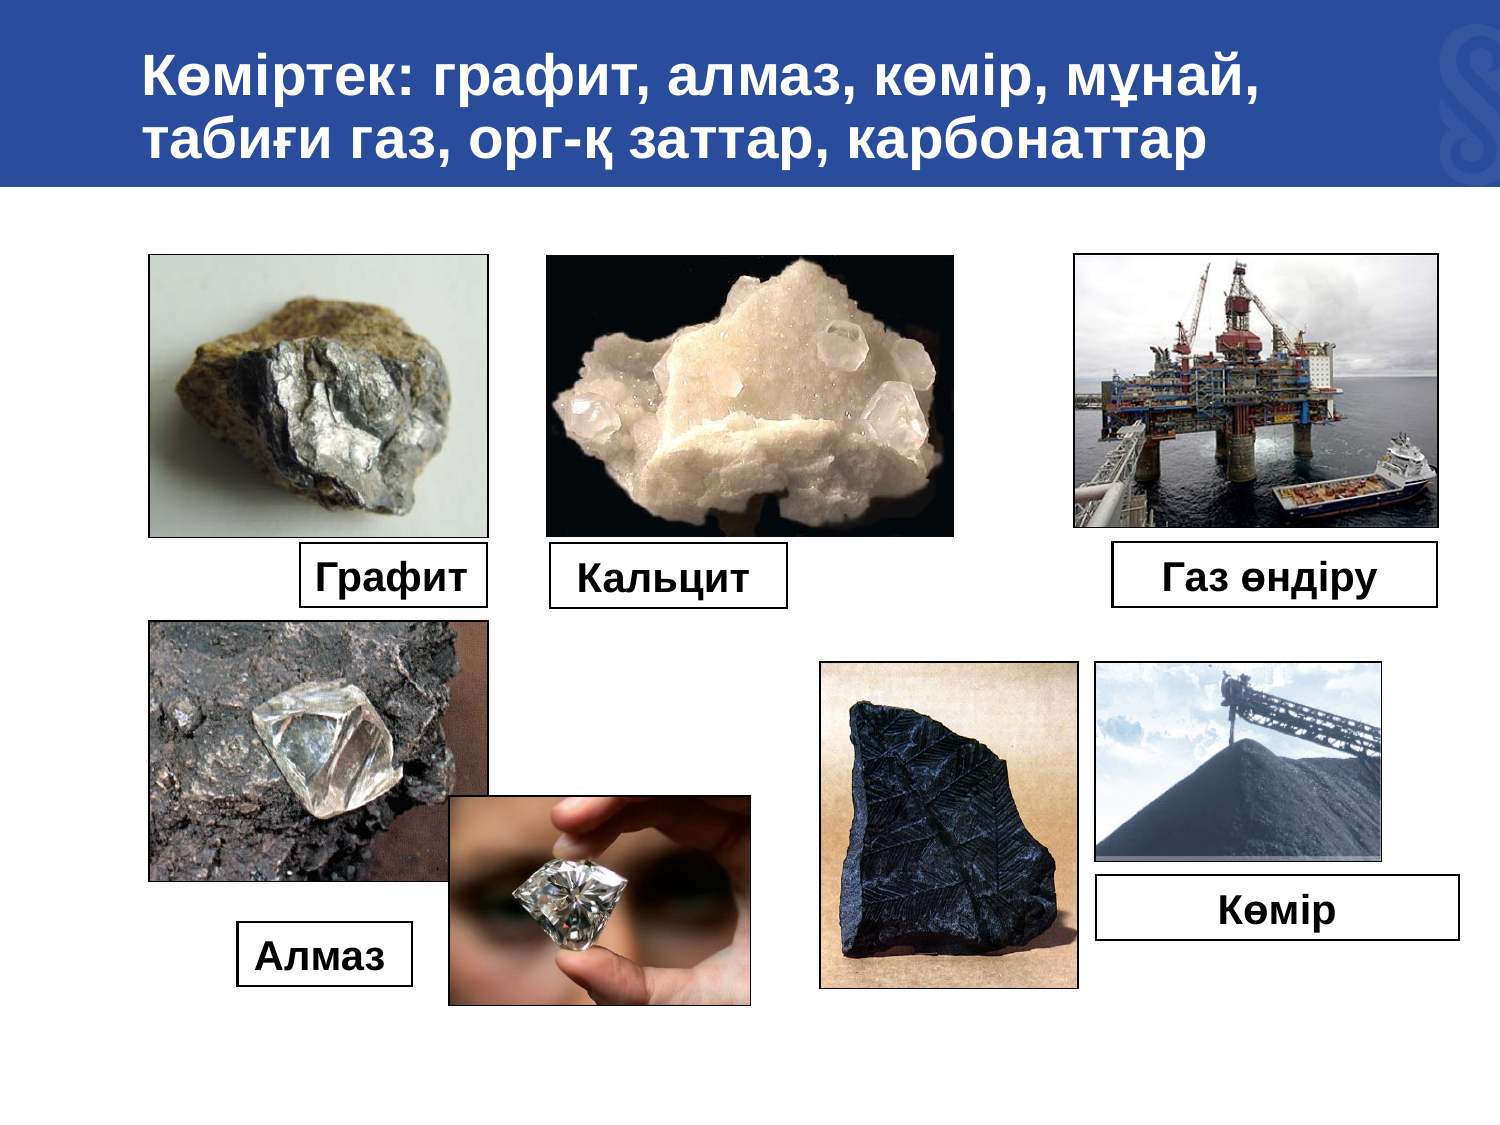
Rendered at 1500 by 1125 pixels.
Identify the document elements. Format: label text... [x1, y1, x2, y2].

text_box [1074, 254, 1438, 610]
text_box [820, 662, 1459, 988]
picture [0, 0, 1500, 1125]
title Көміртек: графит, алмаз, көмір, мұнай, табиғи газ, орг-қ заттар, карбонаттар [126, 14, 1449, 202]
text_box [149, 621, 750, 1005]
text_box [149, 255, 488, 610]
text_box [546, 255, 954, 611]
